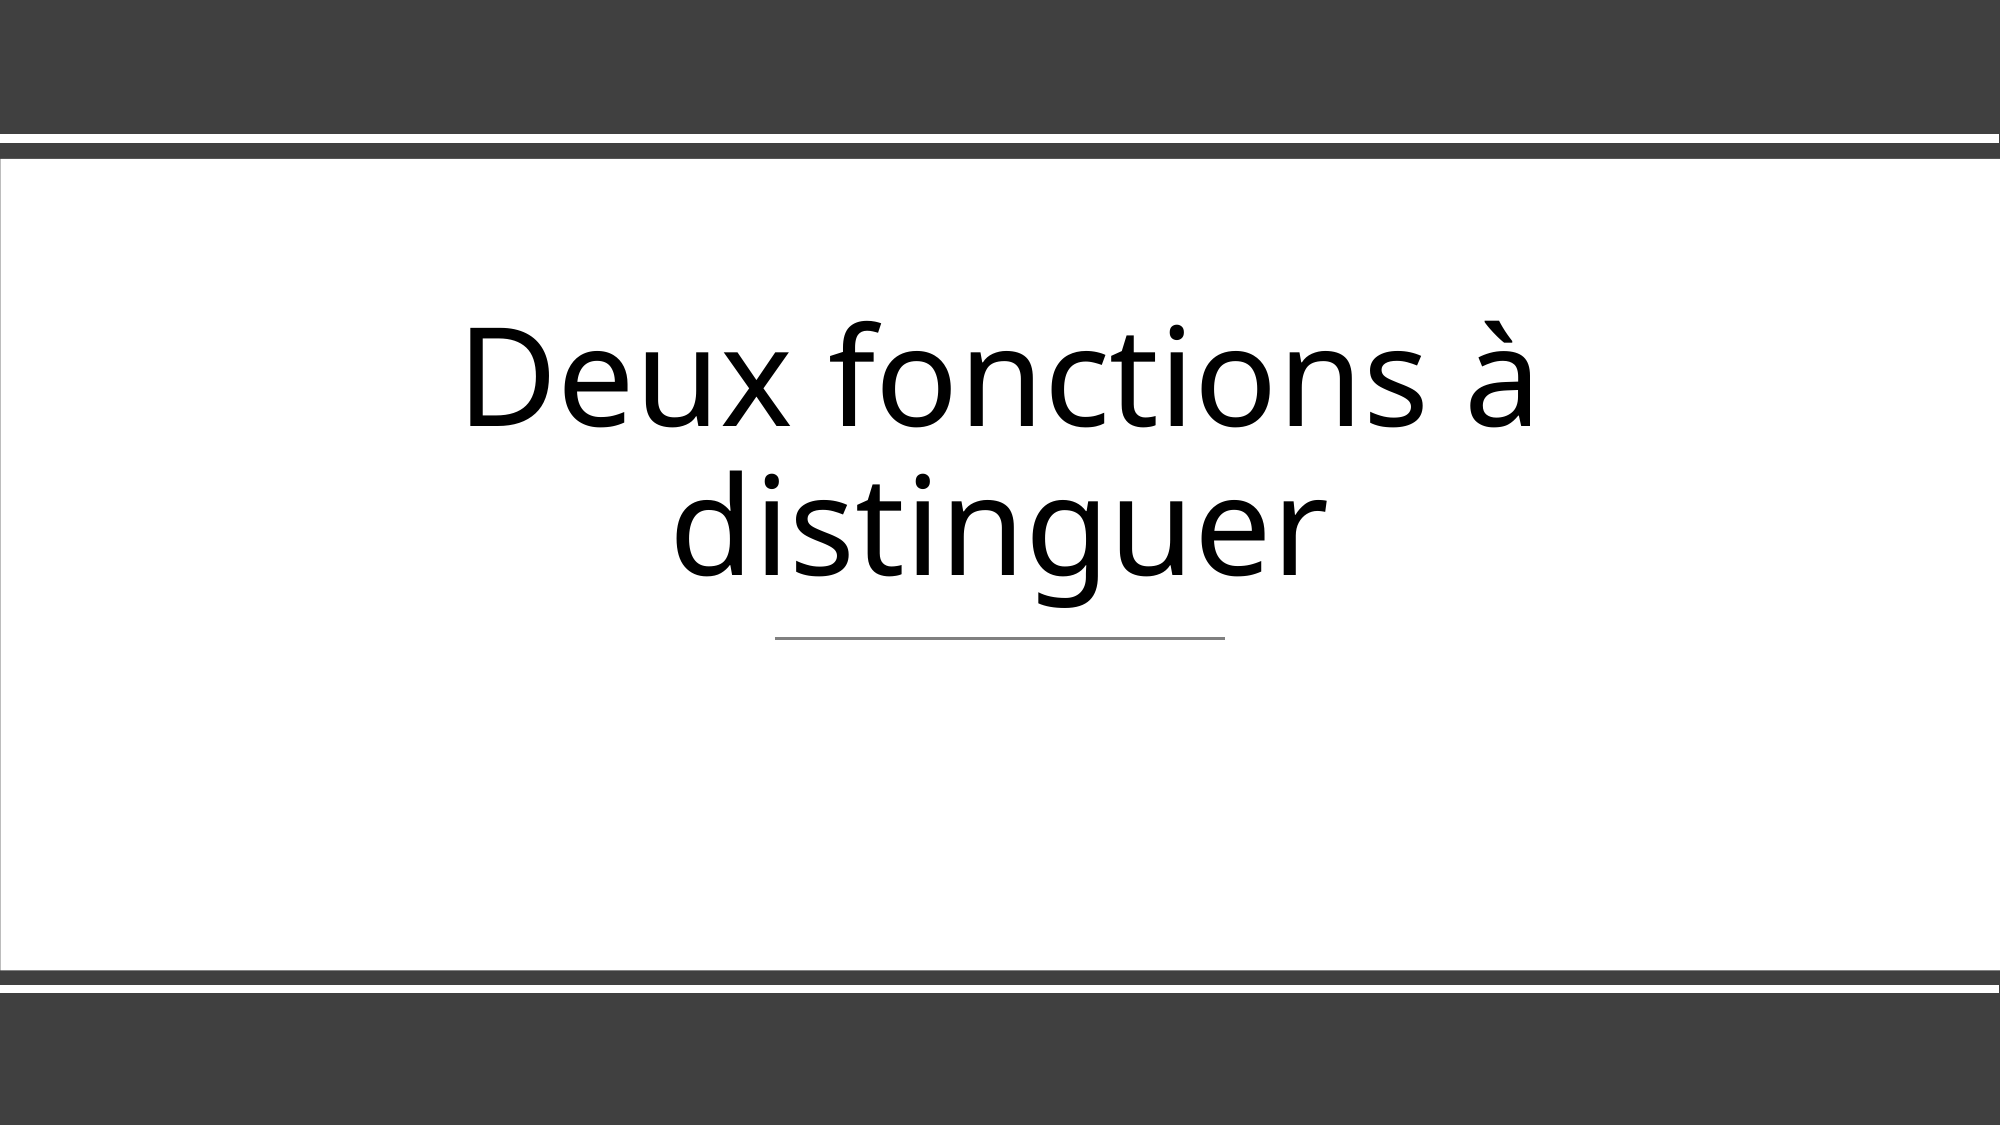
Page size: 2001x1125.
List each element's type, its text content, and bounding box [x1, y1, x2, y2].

text_box [0, 971, 2000, 988]
text_box [0, 158, 2000, 971]
text_box [0, 139, 2000, 158]
title Deux fonctions à distinguer [130, 256, 1870, 613]
text_box [0, 990, 2000, 1125]
text_box [0, 0, 2000, 138]
